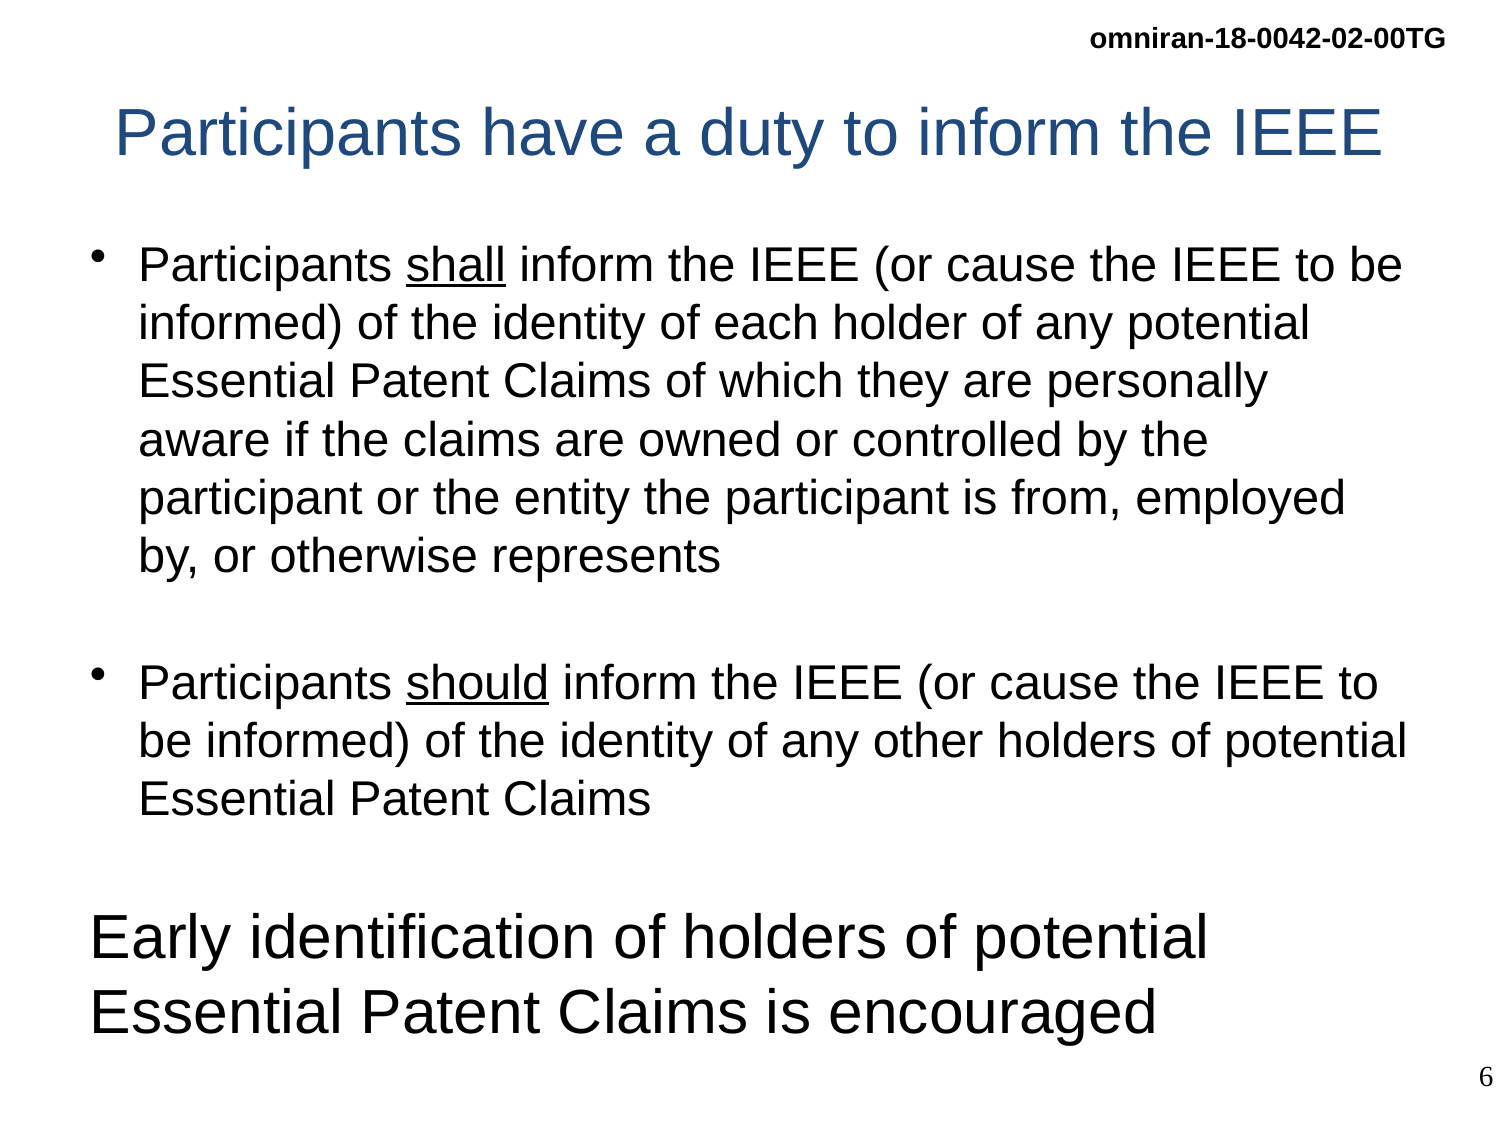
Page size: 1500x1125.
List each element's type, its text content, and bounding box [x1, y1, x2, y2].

title Participants have a duty to inform the IEEE [75, 45, 1425, 213]
list Participants shall inform the IEEE (or cause the IEEE to be informed) of the identity of each holder of any potential Essential Patent Claims of which they are personally aware if the claims are owned or controlled by the participant or the entity the participant is from, employed by, or otherwise represents Participants should inform the IEEE (or cause the IEEE to be informed) of the identity of any other holders of potential Essential Patent Claims Early identification of holders of potential Essential Patent Claims is encouraged [75, 224, 1425, 1063]
